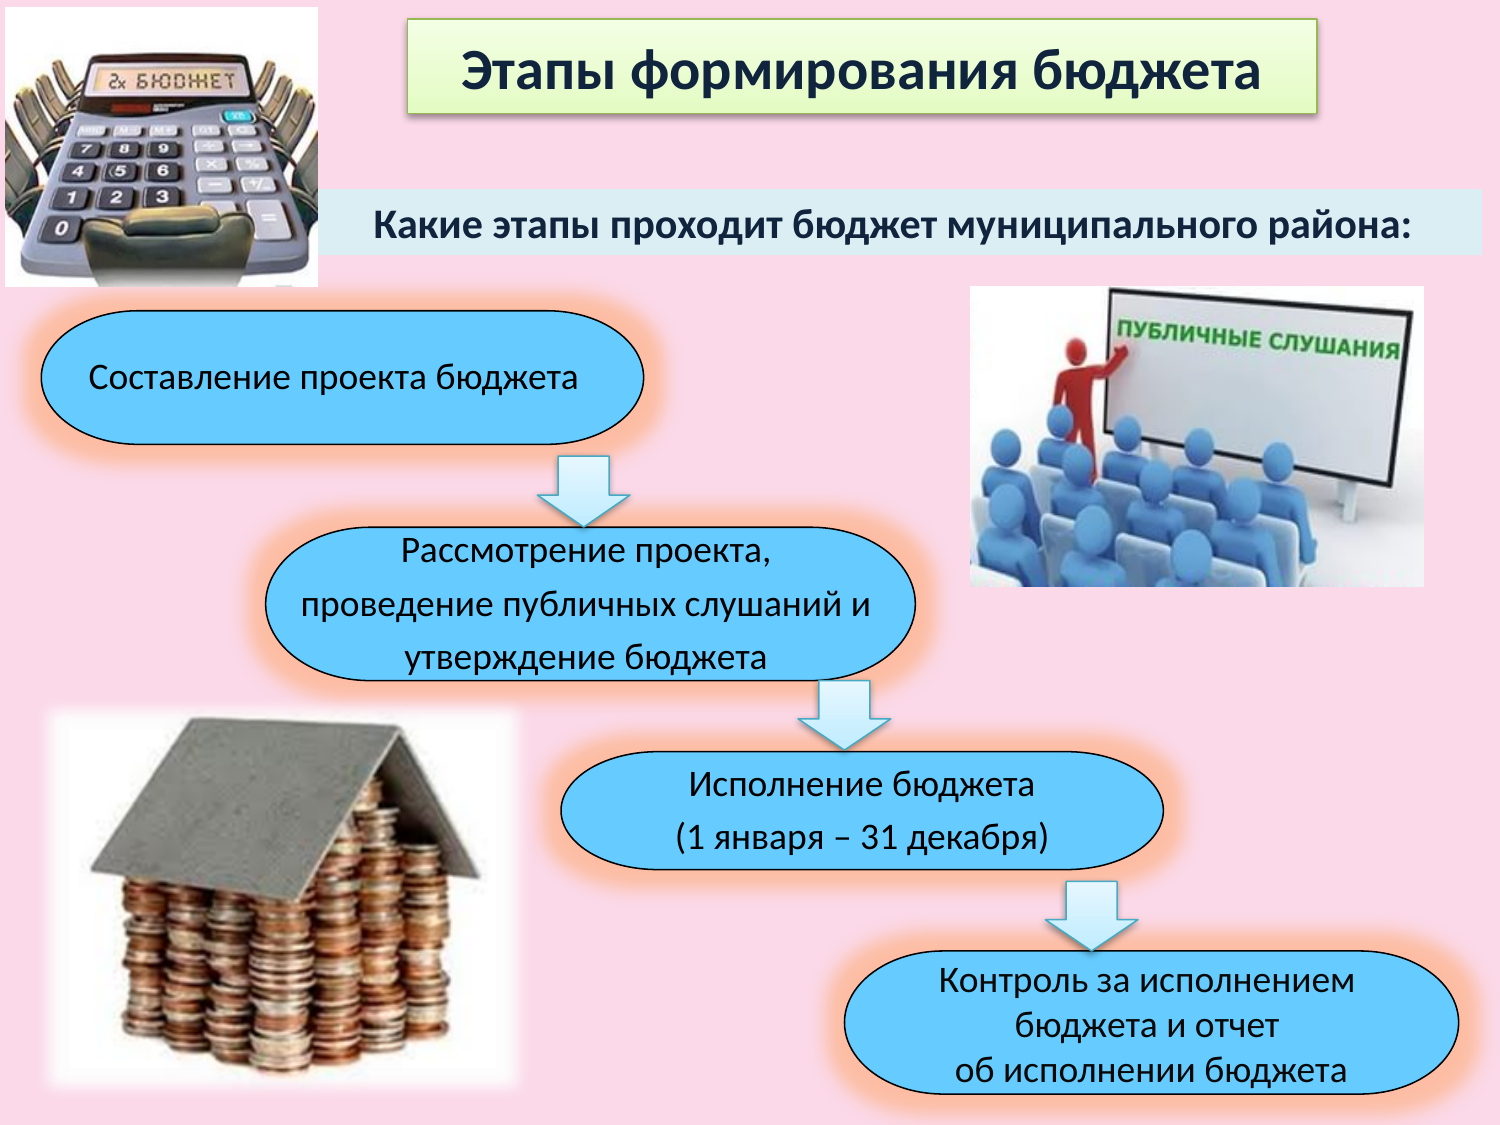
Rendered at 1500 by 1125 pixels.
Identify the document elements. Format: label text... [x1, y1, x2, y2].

text_box [1044, 880, 1139, 952]
text_box Составление проекта бюджета [41, 310, 644, 445]
text_box Исполнение бюджета (1 января – 31 декабря) [561, 751, 1164, 870]
text_box [536, 455, 631, 528]
text_box Какие этапы проходит бюджет муниципального района: [322, 189, 1483, 256]
picture [5, 6, 318, 287]
text_box [797, 679, 892, 751]
text_box Рассмотрение проекта, проведение публичных слушаний и утверждение бюджета [265, 527, 916, 681]
picture [29, 692, 538, 1107]
text_box Контроль за исполнением бюджета и отчет об исполнении бюджета [844, 950, 1459, 1095]
text_box Этапы формирования бюджета [407, 18, 1318, 114]
picture [970, 286, 1424, 587]
